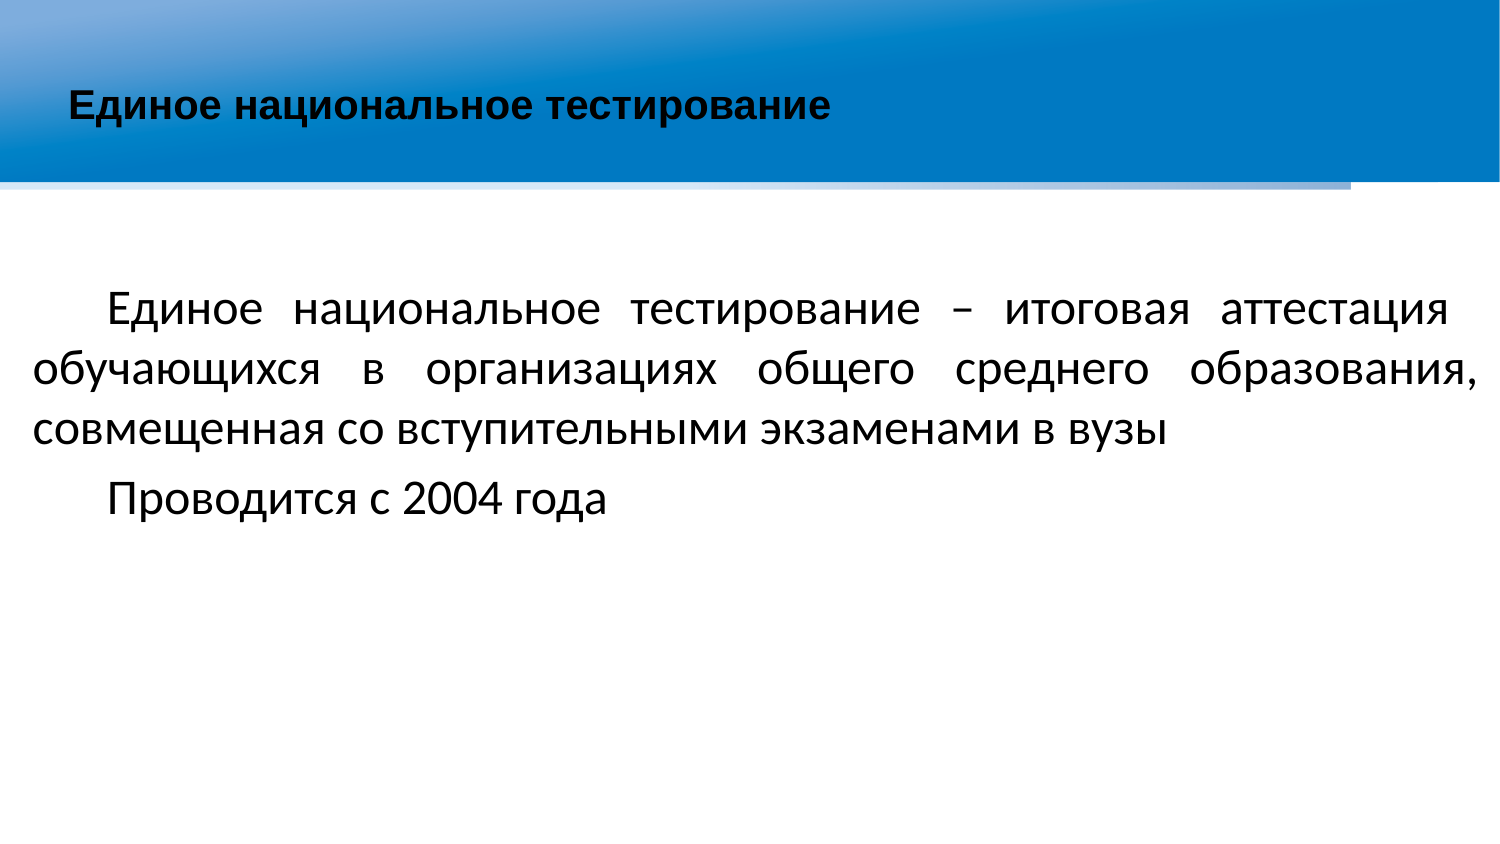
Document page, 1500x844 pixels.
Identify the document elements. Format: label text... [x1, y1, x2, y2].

text_box Единое национальное тестирование – итоговая аттестация обучающихся в организациях общего среднего образования, совмещенная со вступительными экзаменами в вузы Проводится с 2004 года [17, 198, 1495, 765]
picture [0, 0, 1500, 191]
